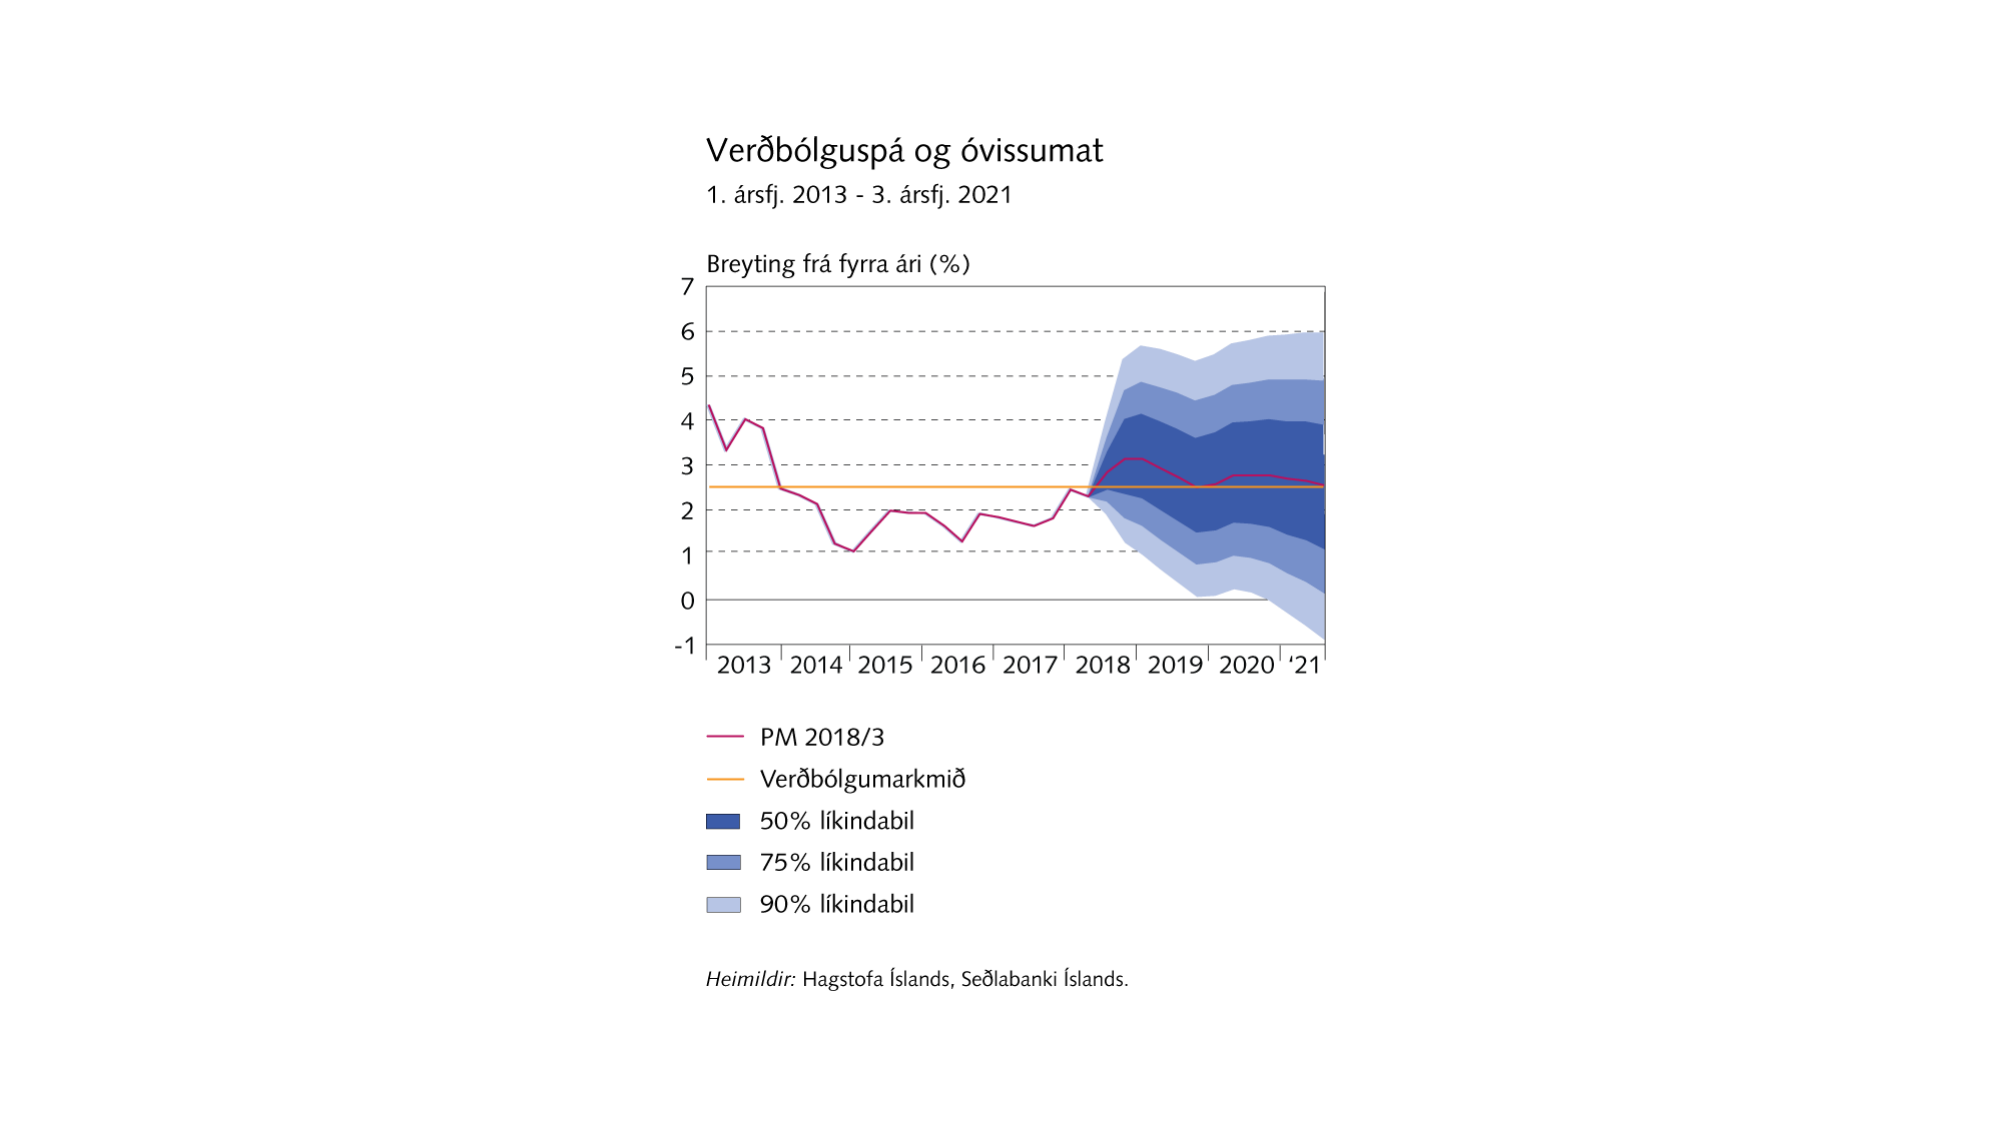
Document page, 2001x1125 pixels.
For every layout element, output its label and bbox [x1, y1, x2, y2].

picture [673, 133, 1326, 992]
